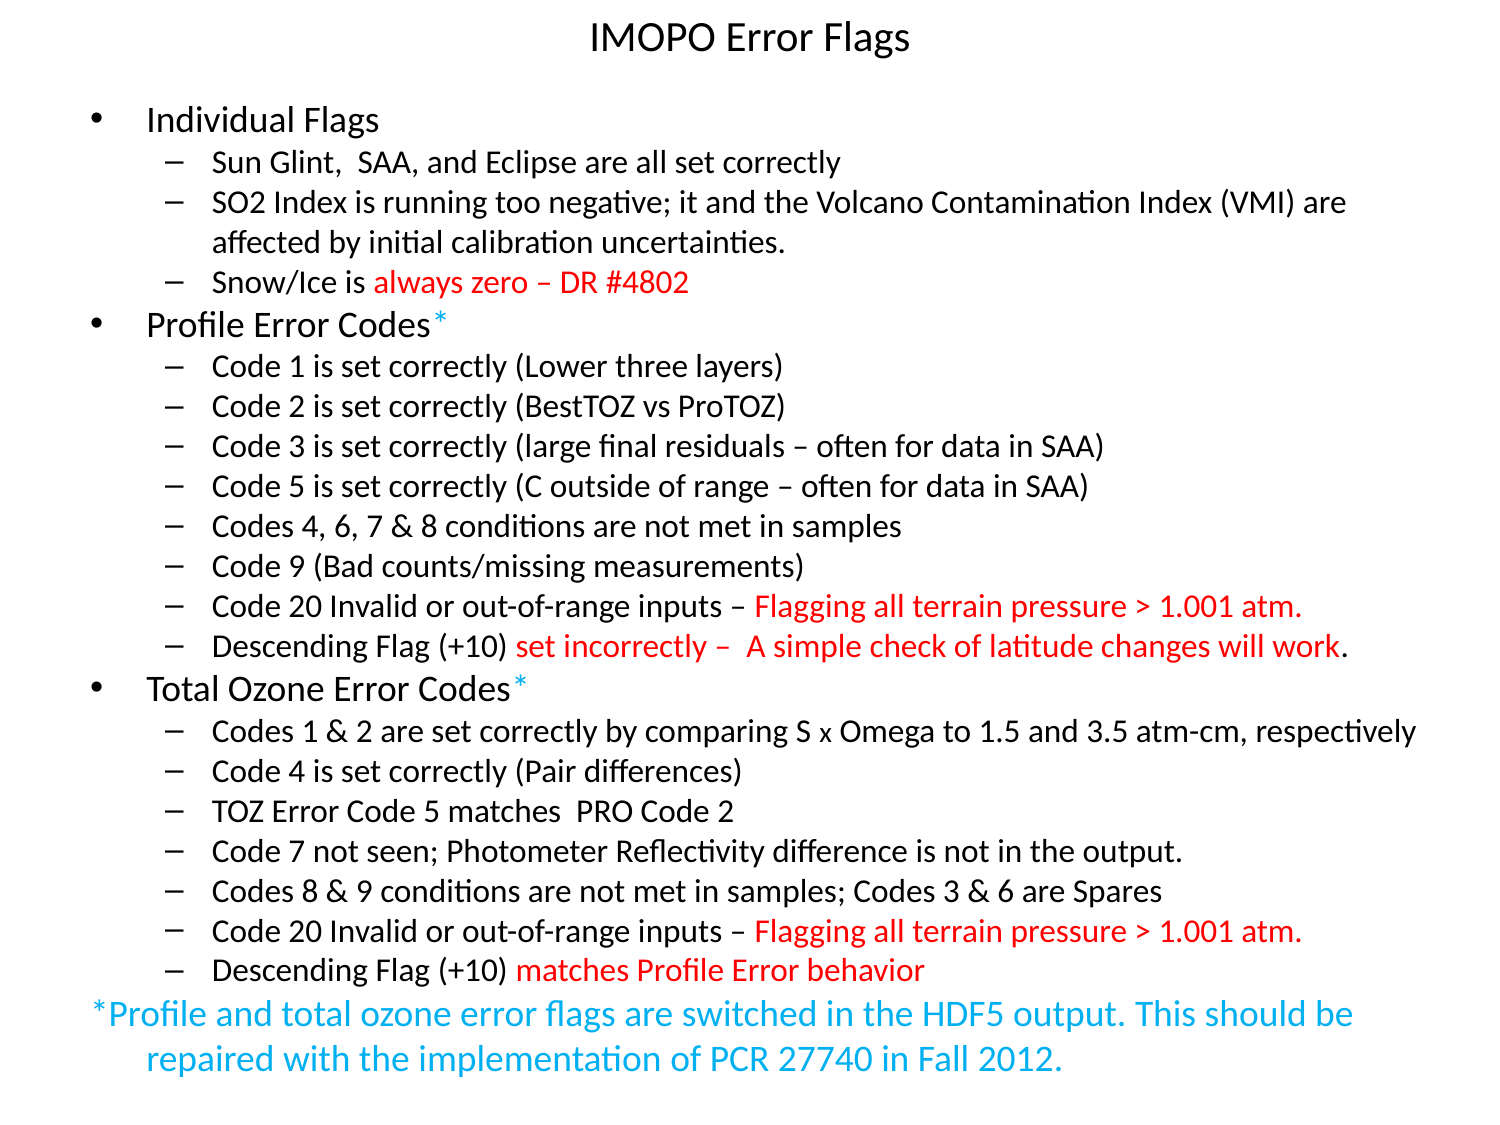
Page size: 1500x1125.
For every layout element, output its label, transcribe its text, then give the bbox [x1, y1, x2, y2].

title IMOPO Error Flags [75, 0, 1425, 68]
list Individual Flags Sun Glint, SAA, and Eclipse are all set correctly SO2 Index is running too negative; it and the Volcano Contamination Index (VMI) are affected by initial calibration uncertainties. Snow/Ice is always zero – DR #4802 Profile Error Codes* Code 1 is set correctly (Lower three layers) Code 2 is set correctly (BestTOZ vs ProTOZ) Code 3 is set correctly (large final residuals – often for data in SAA) Code 5 is set correctly (C outside of range – often for data in SAA) Codes 4, 6, 7 & 8 conditions are not met in samples Code 9 (Bad counts/missing measurements) Code 20 Invalid or out-of-range inputs – Flagging all terrain pressure > 1.001 atm. Descending Flag (+10) set incorrectly – A simple check of latitude changes will work. Total Ozone Error Codes* Codes 1 & 2 are set correctly by comparing S x Omega to 1.5 and 3.5 atm-cm, respectively Code 4 is set correctly (Pair differences) TOZ Error Code 5 matches PRO Code 2 Code 7 not seen; Photometer Reflectivity difference is not in the output. Codes 8 & 9 conditions are not met in samples; Codes 3 & 6 are Spares Code 20 Invalid or out-of-range inputs – Flagging all terrain pressure > 1.001 atm. Descending Flag (+10) matches Profile Error behavior *Profile and total ozone error flags are switched in the HDF5 output. This should be repaired with the implementation of PCR 27740 in Fall 2012. [75, 87, 1475, 1100]
